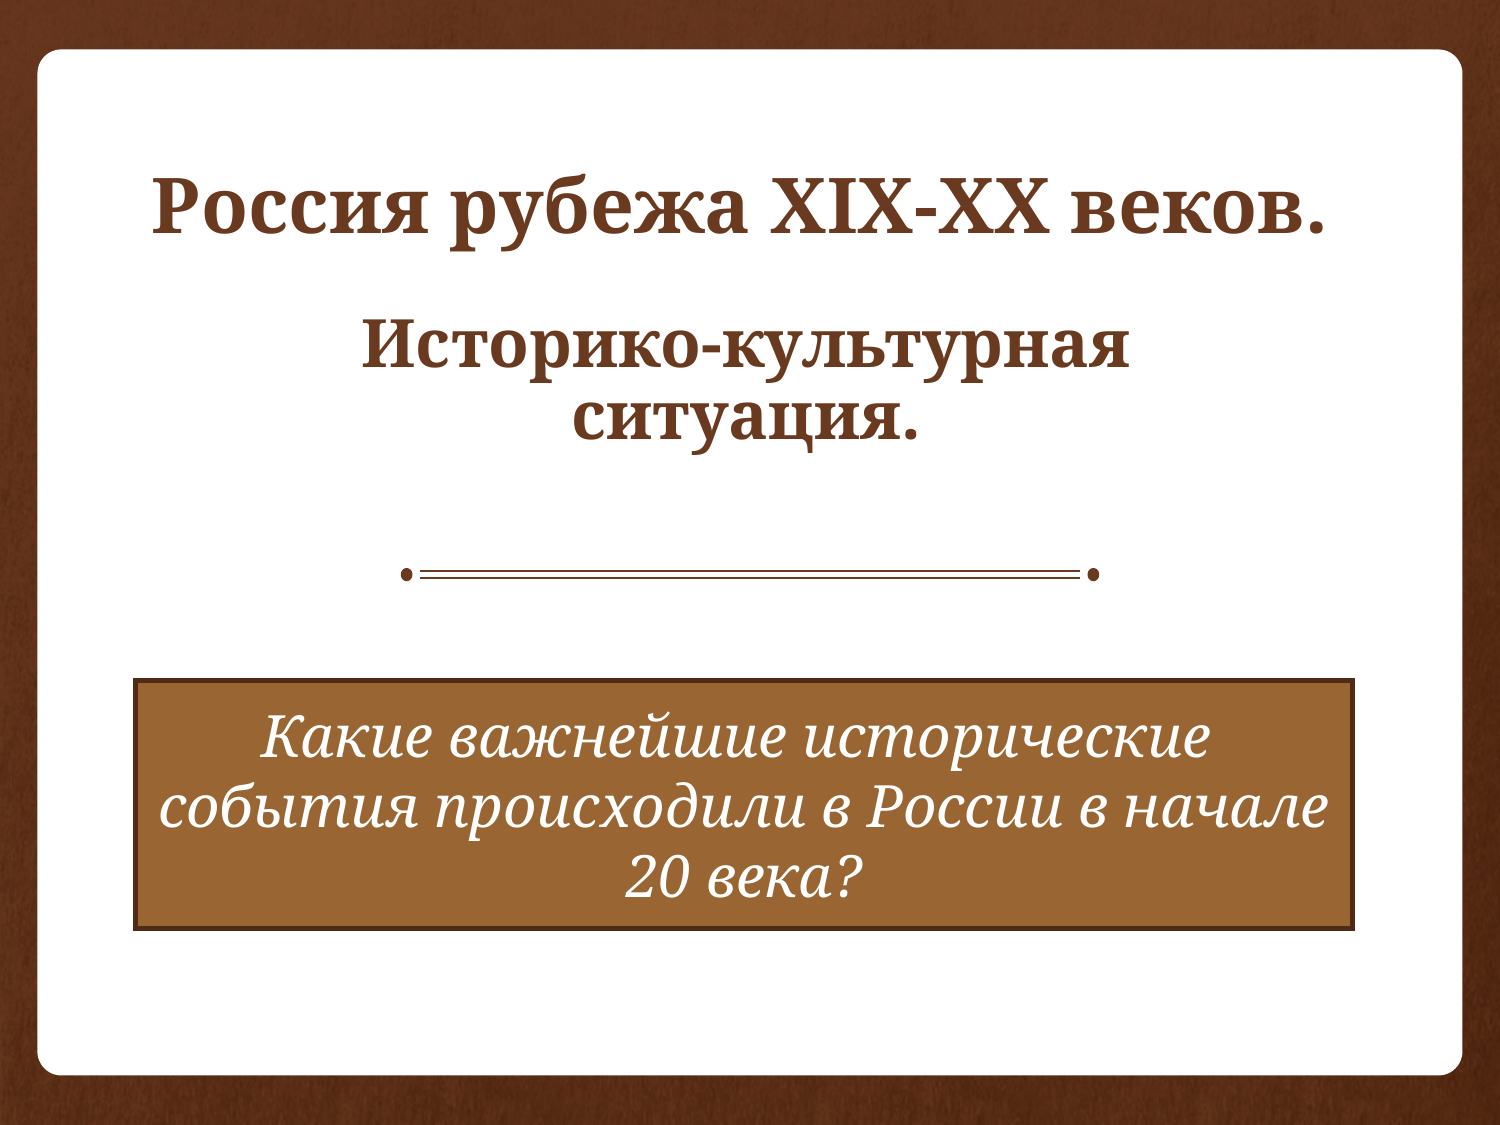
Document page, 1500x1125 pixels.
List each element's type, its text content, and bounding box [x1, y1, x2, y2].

title Россия рубежа XIX-XX веков. [64, 101, 1436, 258]
list Историко-культурная ситуация. [171, 302, 1322, 503]
text_box Какие важнейшие исторические события происходили в России в начале 20 века? [133, 678, 1355, 931]
